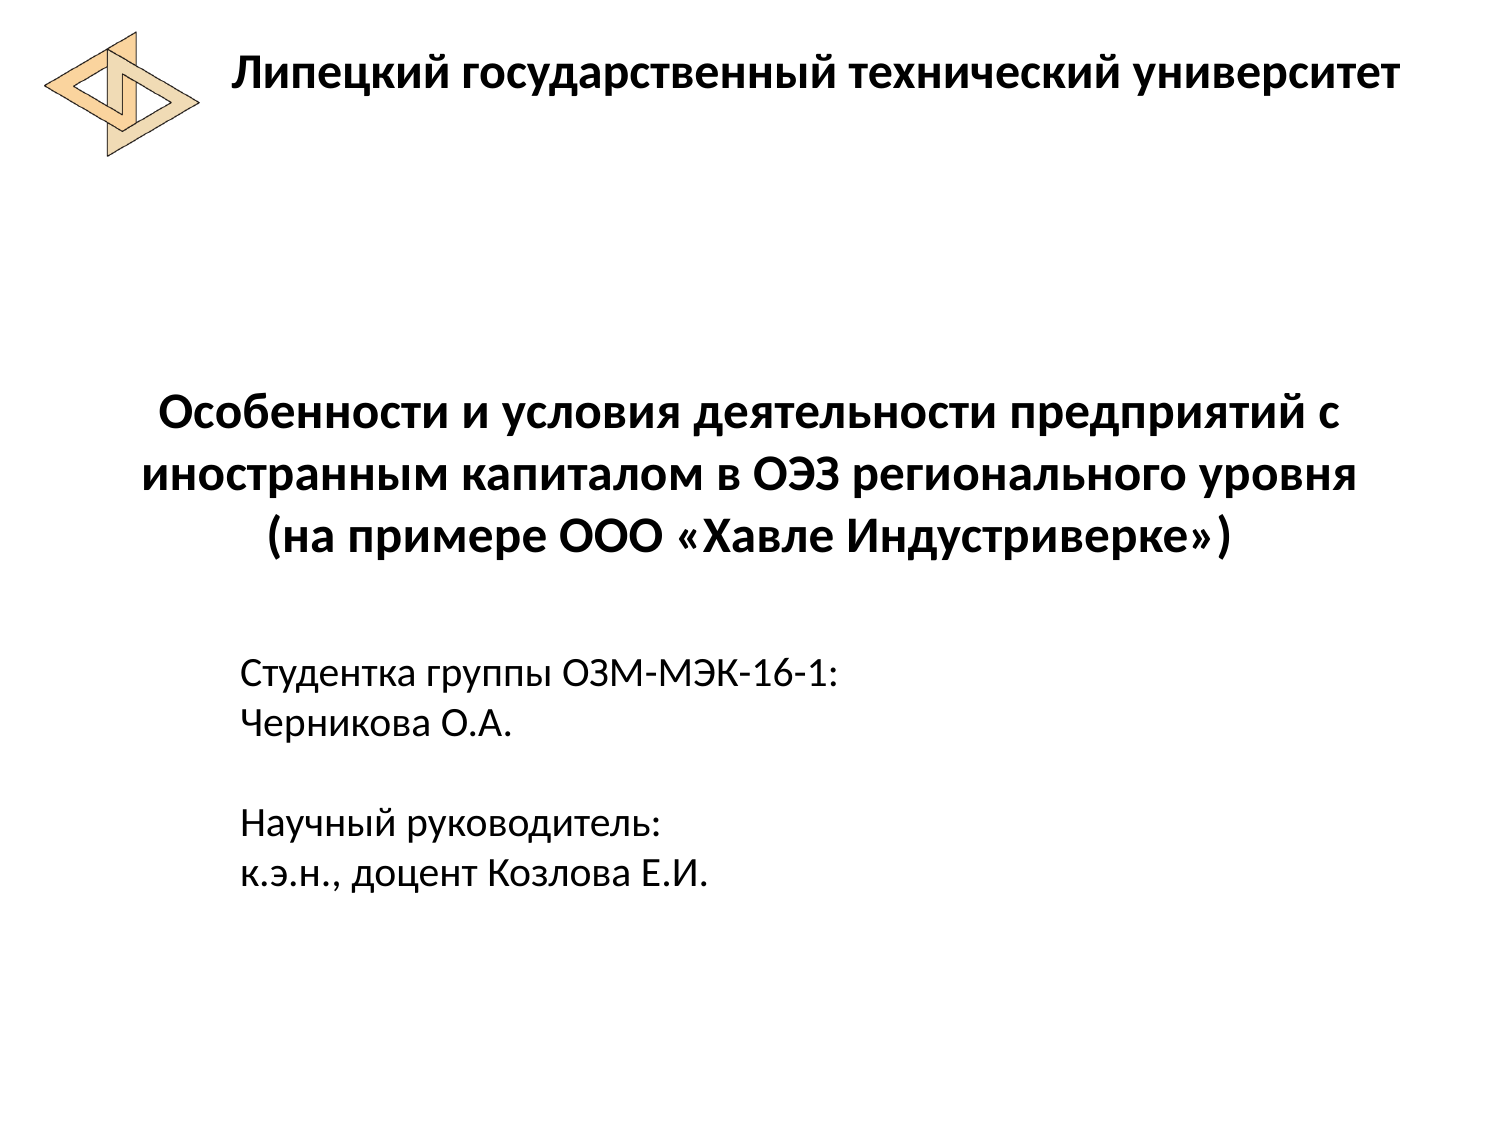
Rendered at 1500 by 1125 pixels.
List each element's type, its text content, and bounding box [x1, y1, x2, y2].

text_box Липецкий государственный технический университет [203, 30, 1454, 143]
subtitle Студентка группы ОЗМ-МЭК-16-1: Черникова О.А. Научный руководитель: к.э.н., доцент Козлова Е.И. [225, 637, 1275, 925]
picture [40, 30, 203, 158]
title Особенности и условия деятельности предприятий с иностранным капиталом в ОЭЗ регионального уровня (на примере ООО «Хавле Индустриверке») [112, 349, 1388, 591]
